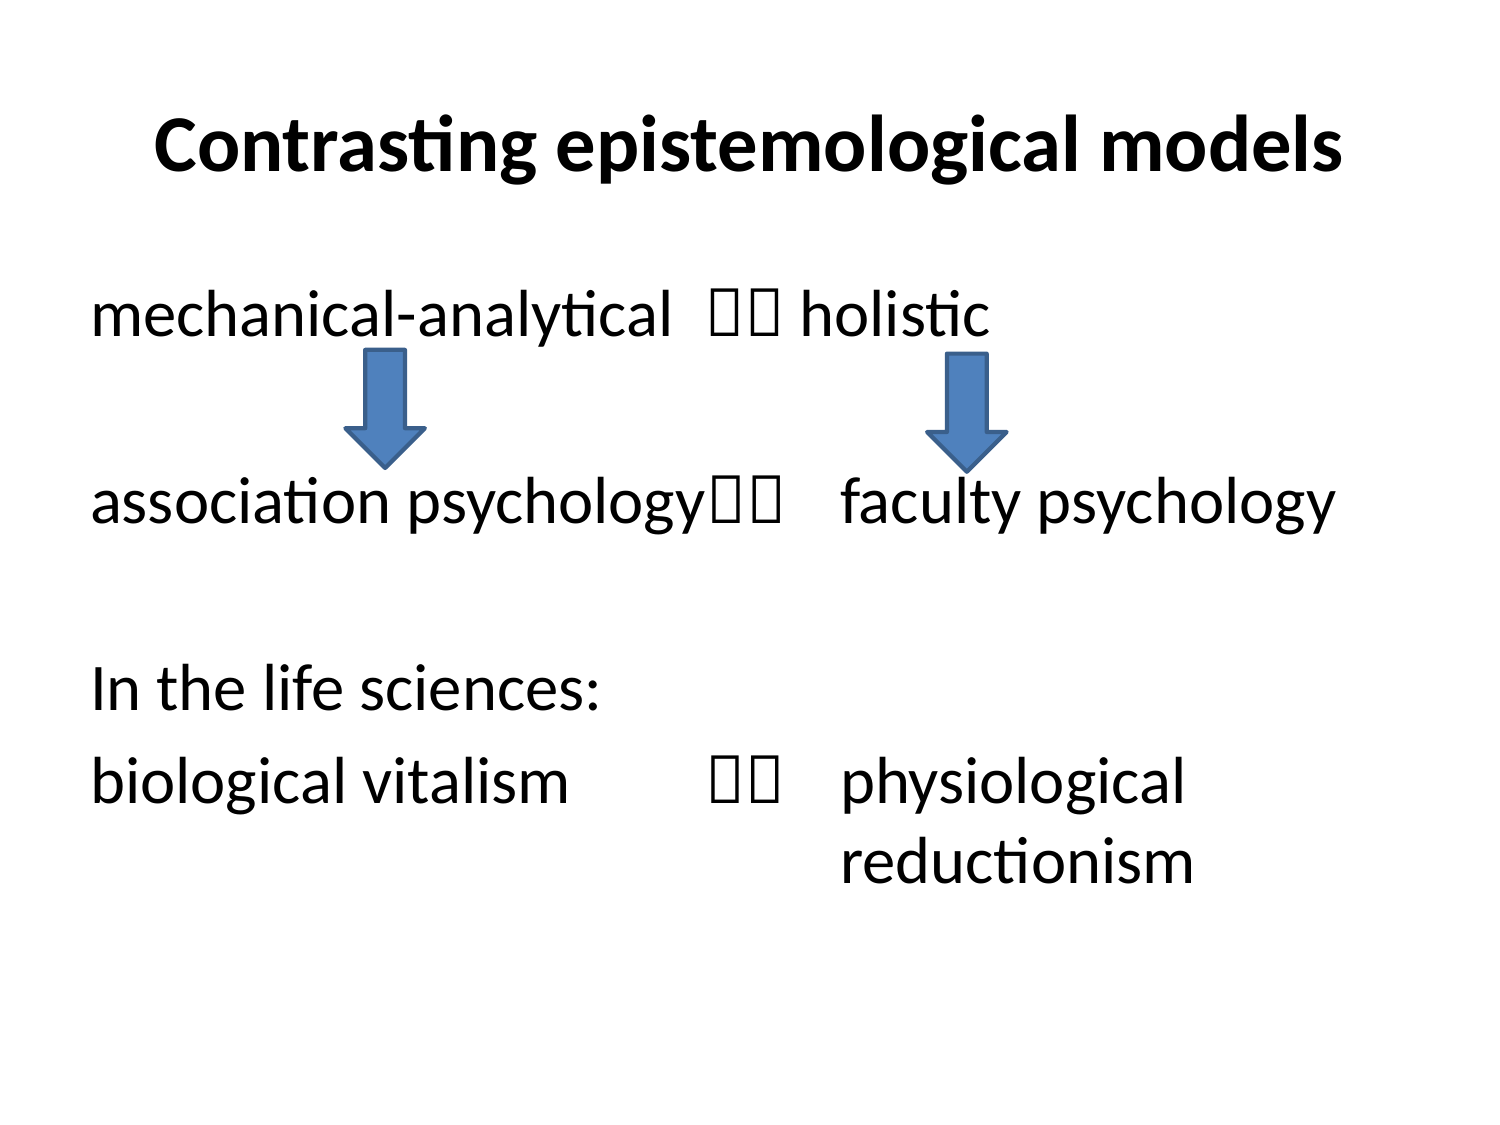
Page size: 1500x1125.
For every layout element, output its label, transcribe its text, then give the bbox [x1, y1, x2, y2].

text_box [925, 351, 1009, 474]
title Contrasting epistemological models [75, 45, 1425, 233]
list mechanical-analytical  holistic association psychology faculty psychology In the life sciences: biological vitalism  physiological reductionism [75, 262, 1425, 1005]
text_box [343, 347, 427, 471]
